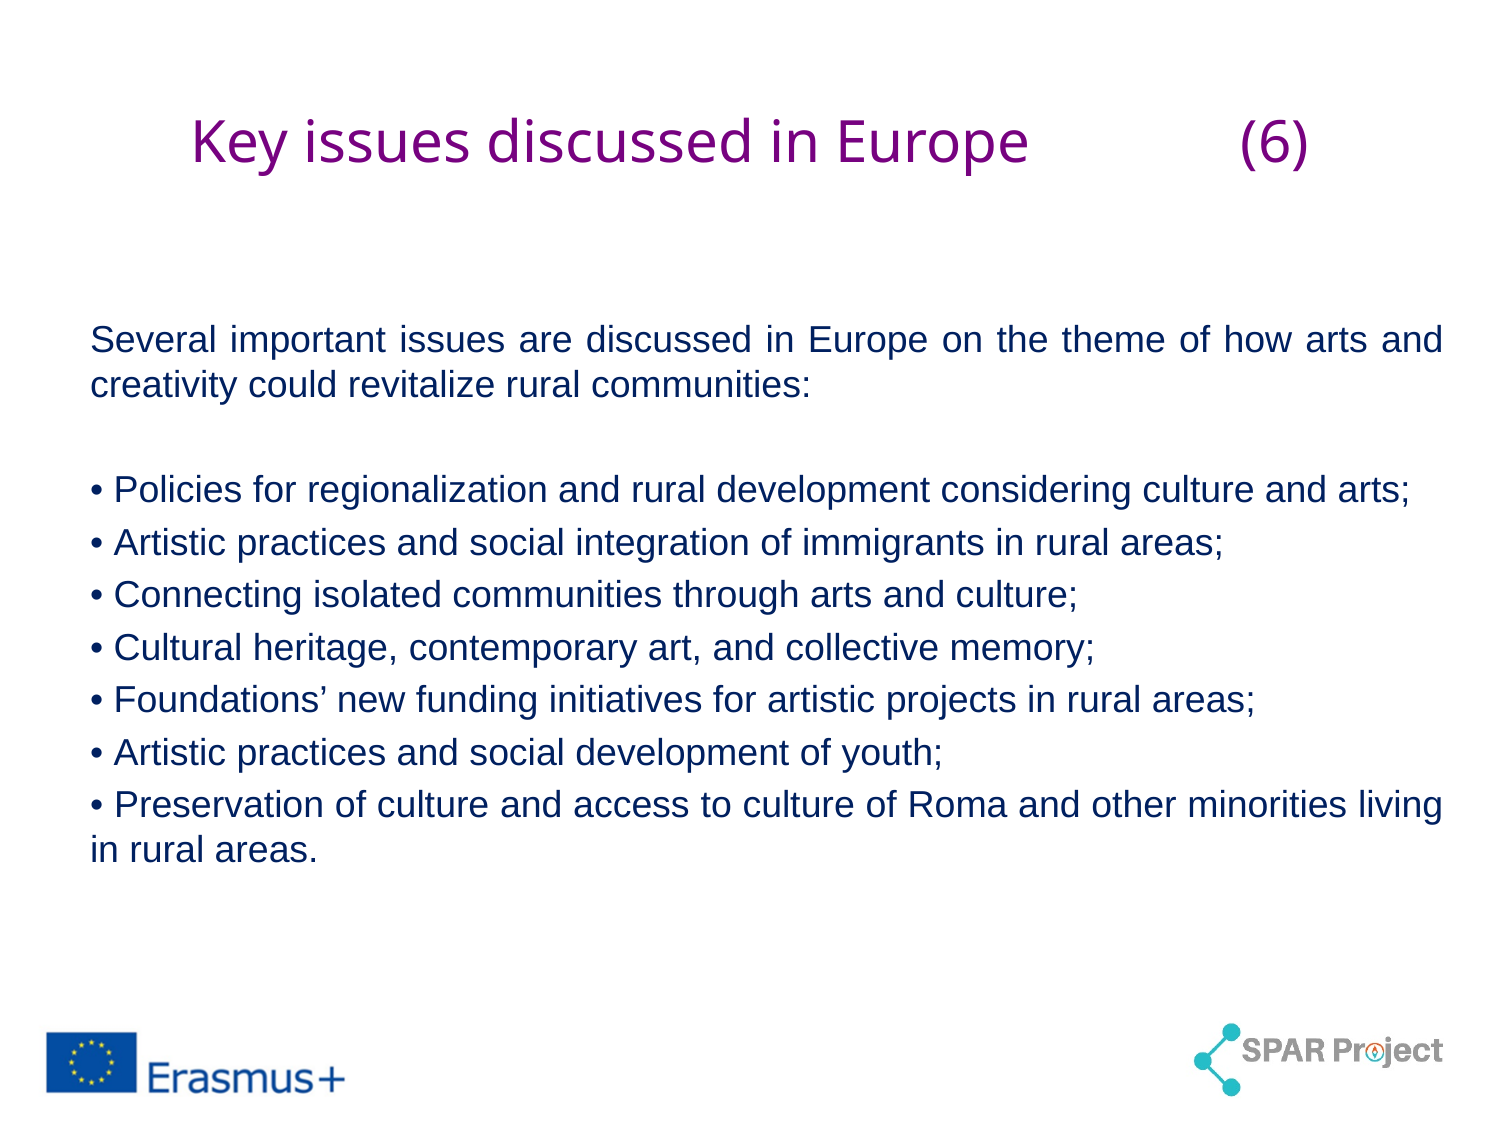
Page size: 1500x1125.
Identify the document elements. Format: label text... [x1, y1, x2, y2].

picture [1174, 999, 1483, 1110]
list Several important issues are discussed in Europe on the theme of how arts and creativity could revitalize rural communities: • Policies for regionalization and rural development considering culture and arts; • Artistic practices and social integration of immigrants in rural areas; • Connecting isolated communities through arts and culture; • Cultural heritage, contemporary art, and collective memory; • Foundations’ new funding initiatives for artistic projects in rural areas; • Artistic practices and social development of youth; • Preservation of culture and access to culture of Roma and other minorities living in rural areas. [75, 255, 1459, 988]
title Key issues discussed in Europe (6) [75, 45, 1425, 233]
picture [29, 1014, 362, 1110]
